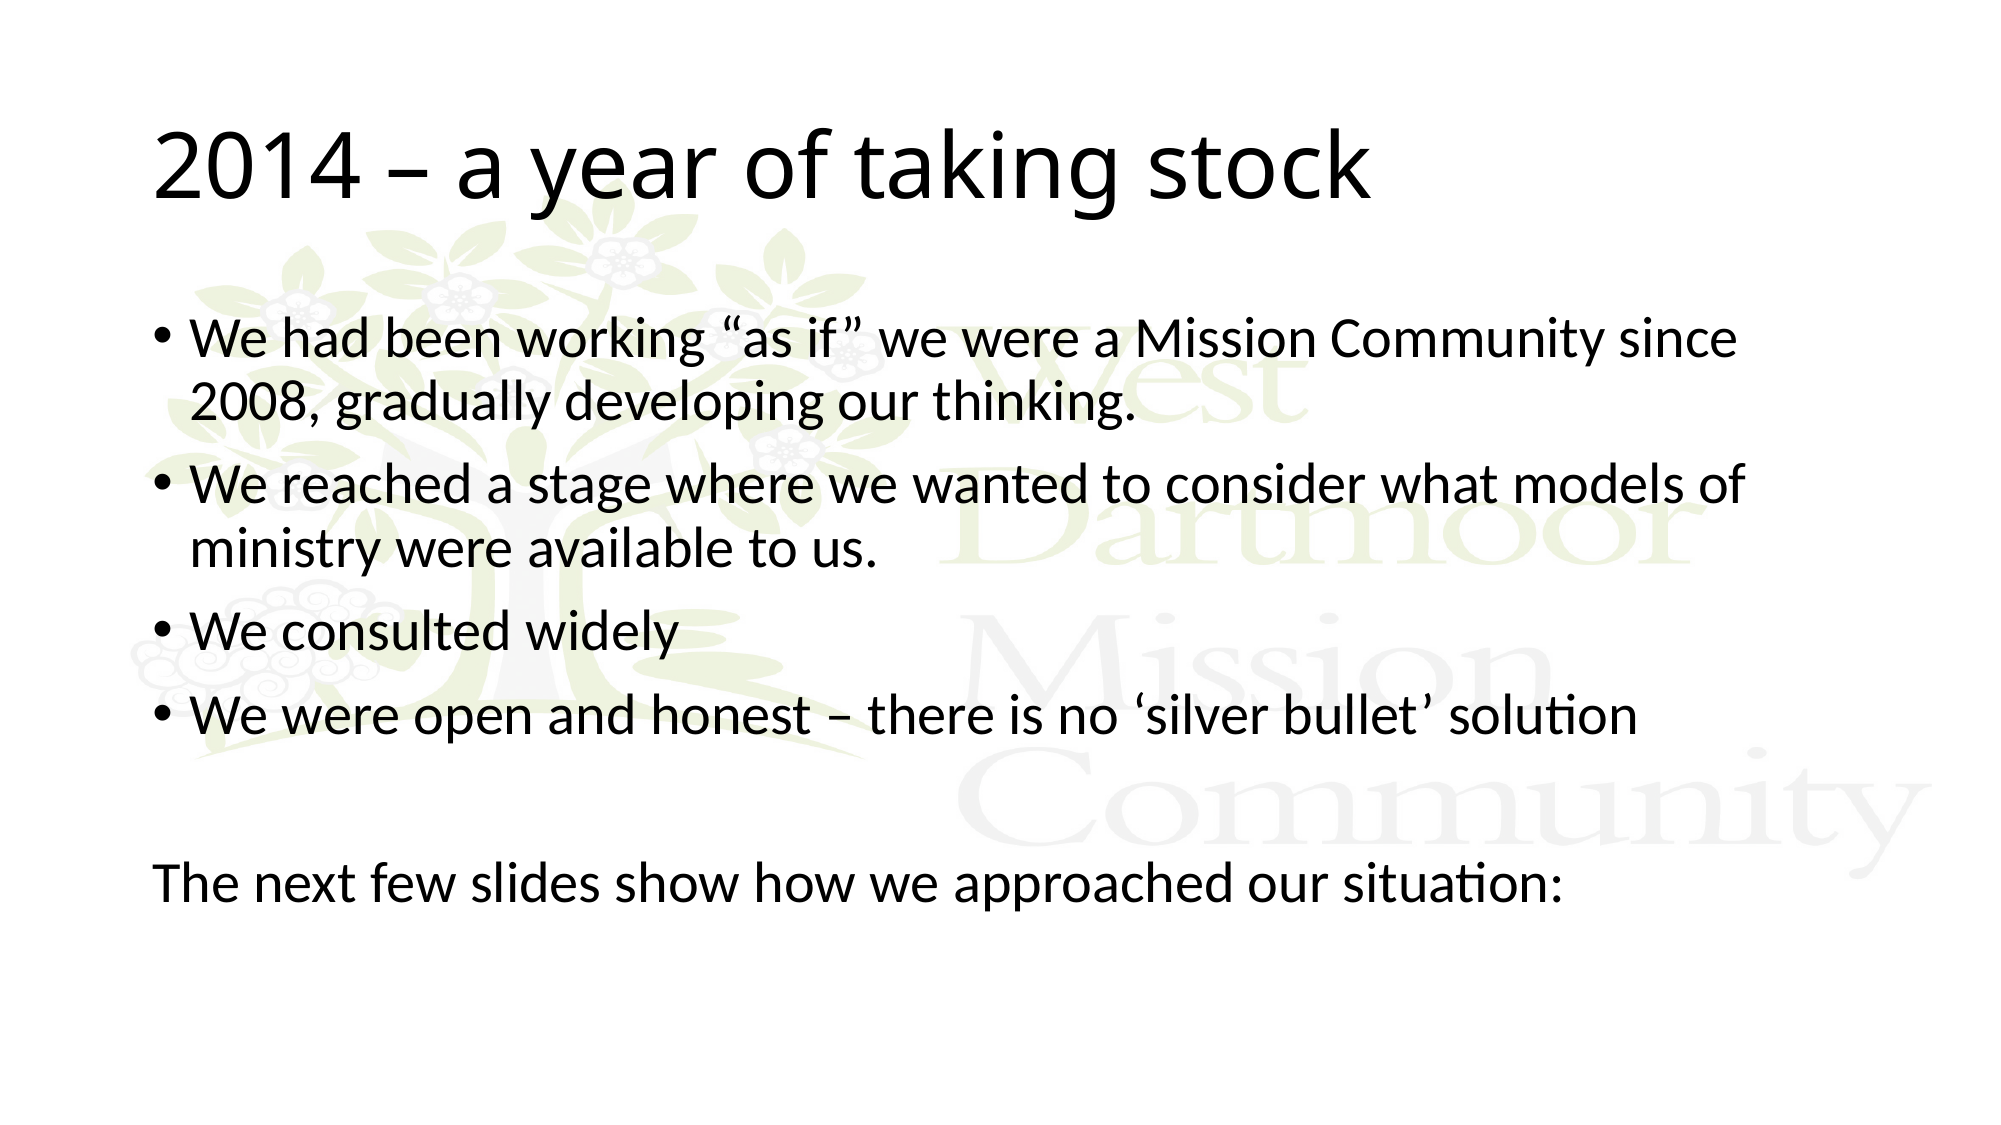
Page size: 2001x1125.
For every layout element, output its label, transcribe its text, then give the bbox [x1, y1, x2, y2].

title 2014 – a year of taking stock [137, 59, 1863, 278]
list We had been working “as if” we were a Mission Community since 2008, gradually developing our thinking. We reached a stage where we wanted to consider what models of ministry were available to us. We consulted widely We were open and honest – there is no ‘silver bullet’ solution The next few slides show how we approached our situation: [137, 299, 1863, 1014]
